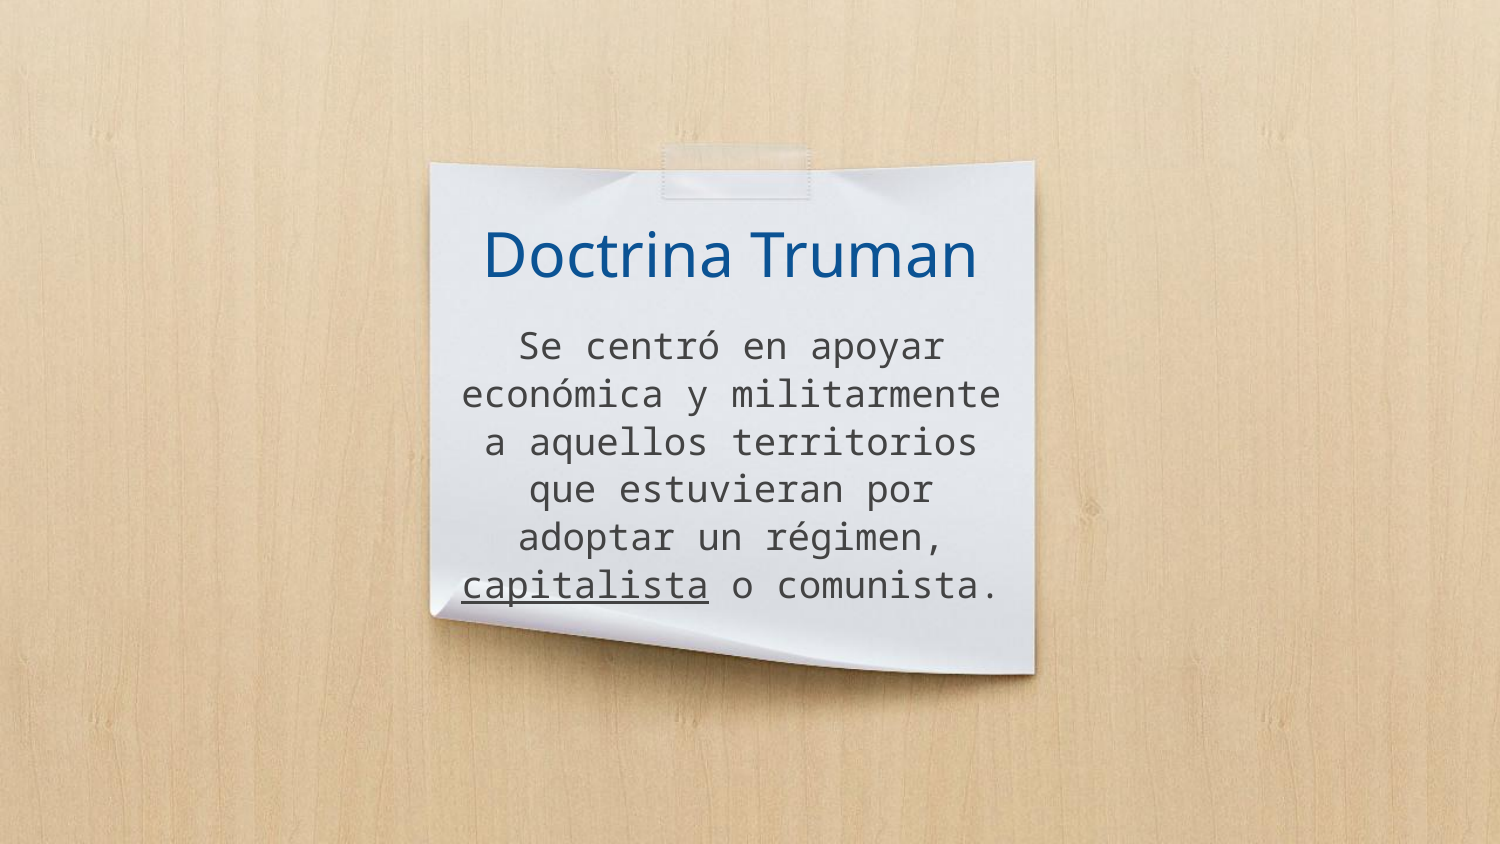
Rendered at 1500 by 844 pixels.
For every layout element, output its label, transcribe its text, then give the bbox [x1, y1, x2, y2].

picture [0, 0, 1500, 844]
subtitle Se centró en apoyar económica y militarmente a aquellos territorios que estuvieran por adoptar un régimen, capitalista o comunista. [445, 304, 1018, 434]
title Doctrina Truman [445, 175, 1018, 304]
